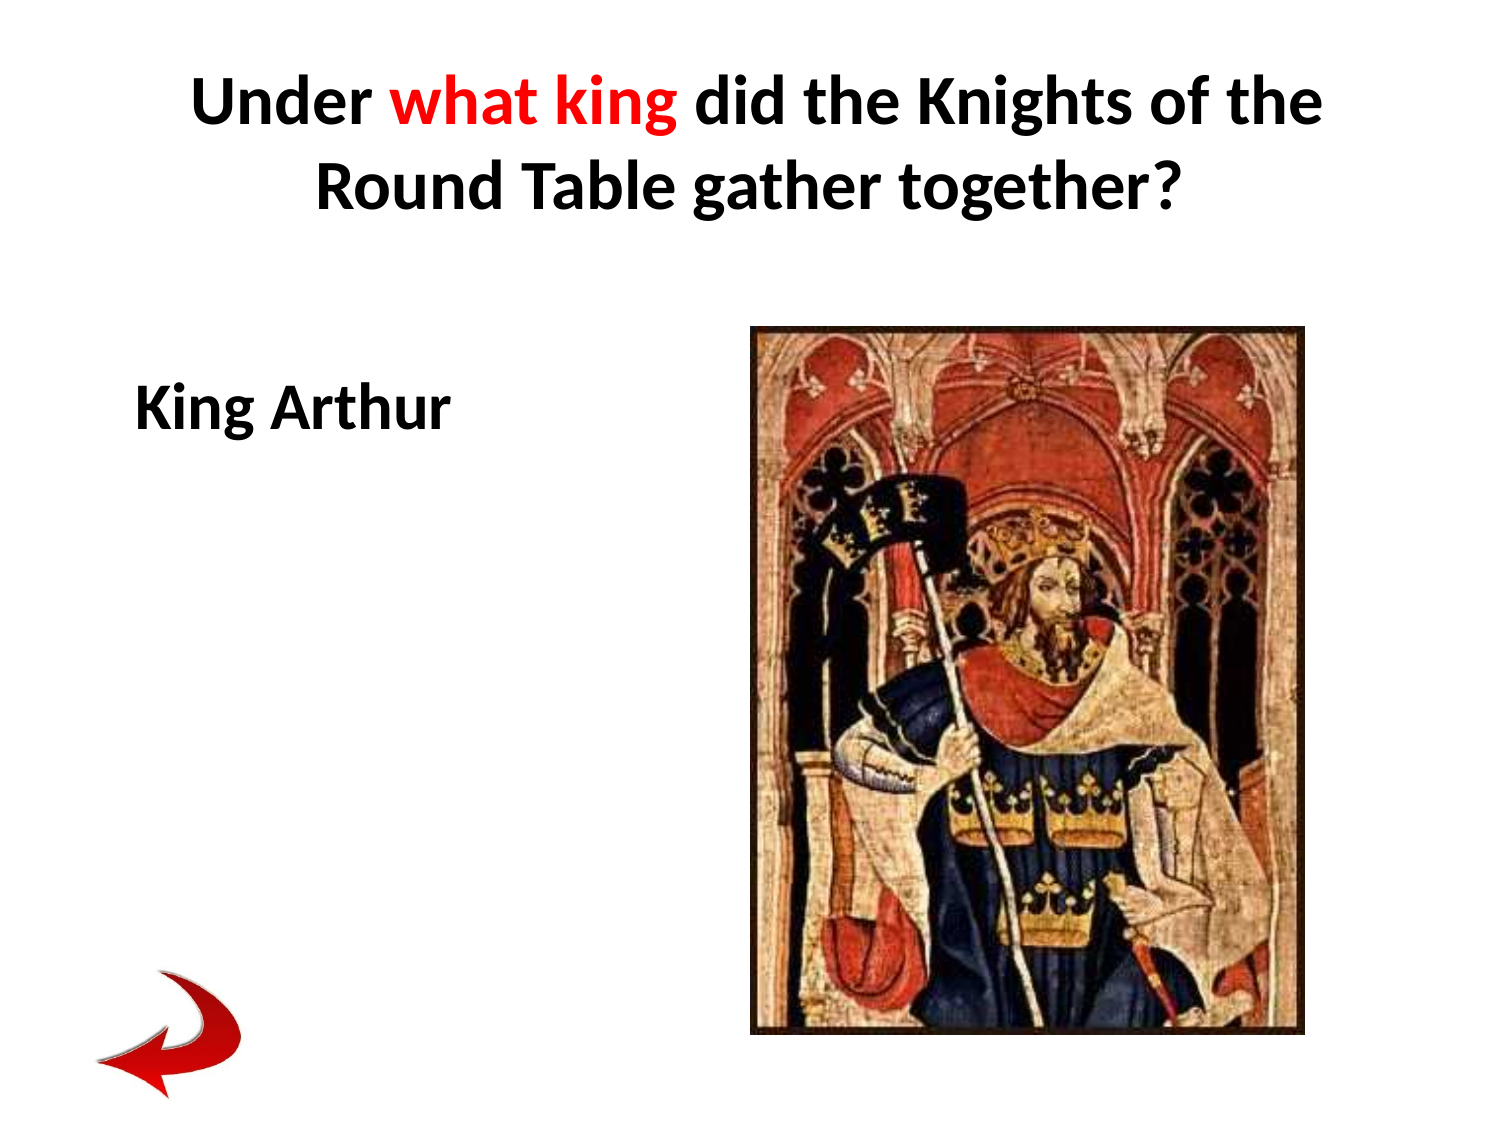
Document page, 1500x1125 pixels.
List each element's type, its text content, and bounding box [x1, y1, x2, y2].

picture [749, 326, 1306, 1036]
list King Arthur [75, 262, 1425, 1005]
picture [88, 966, 255, 1103]
title Under what king did the Knights of the Round Table gather together? [75, 45, 1425, 233]
